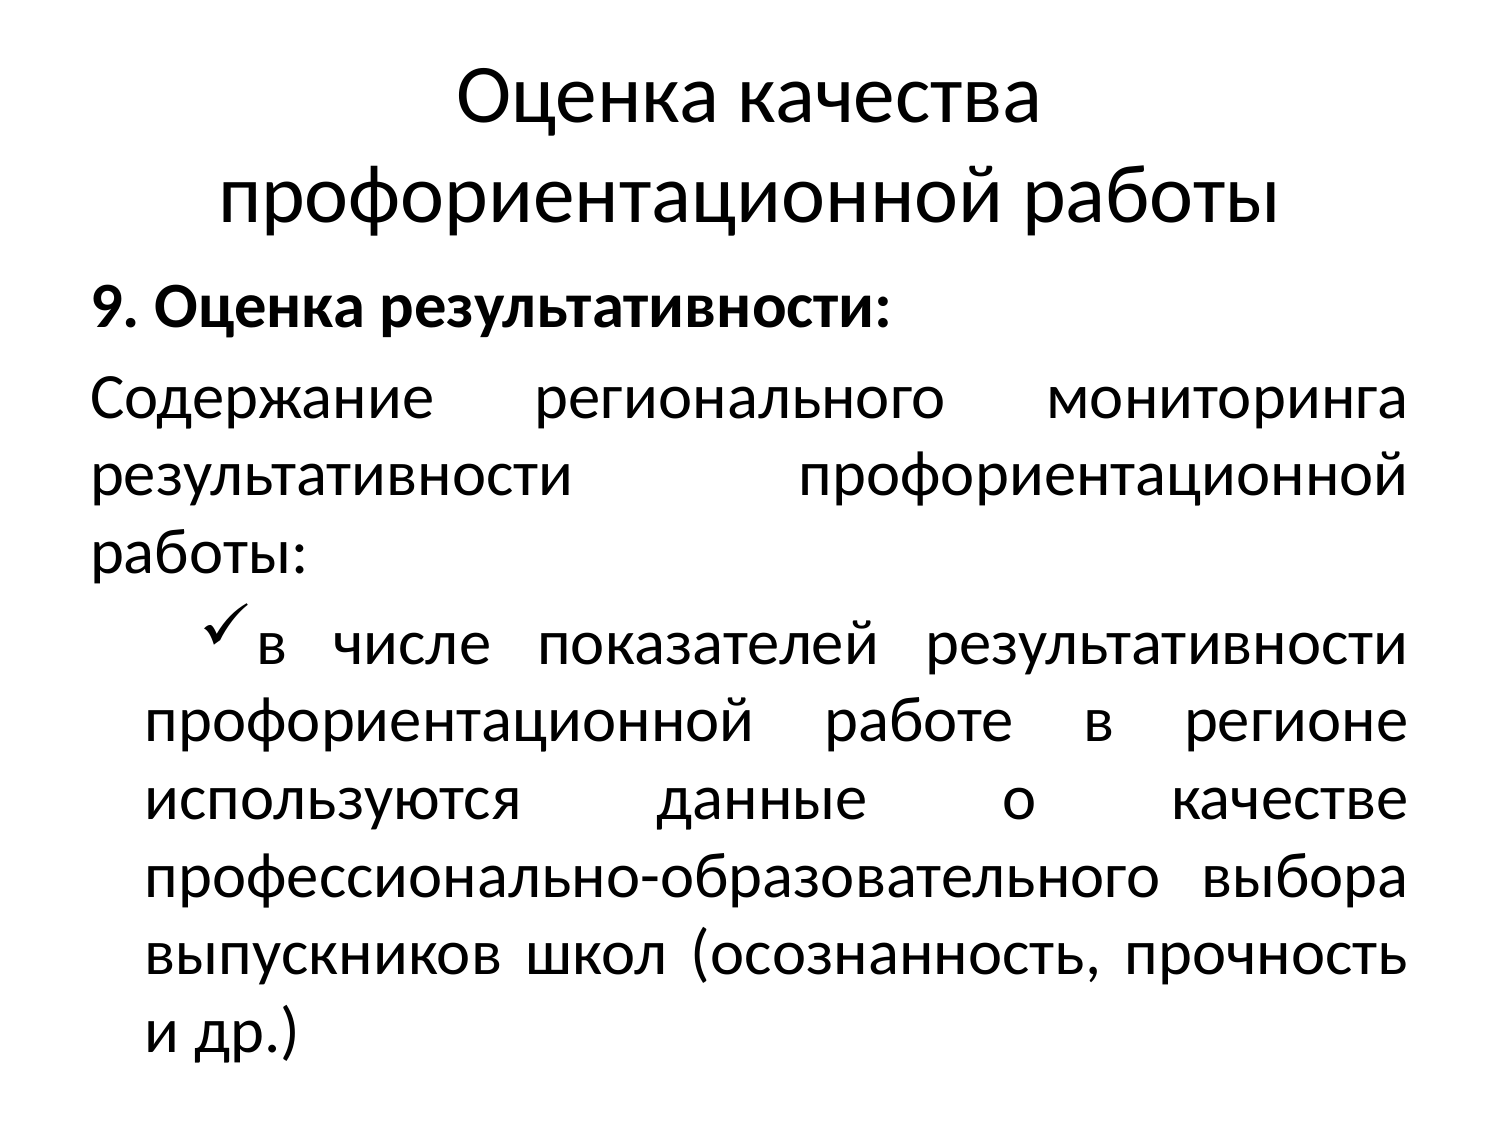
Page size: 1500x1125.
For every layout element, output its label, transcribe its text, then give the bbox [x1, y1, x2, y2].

title Оценка качества профориентационной работы [75, 45, 1425, 233]
list 9. Оценка результативности: Содержание регионального мониторинга результативности профориентационной работы: в числе показателей результативности профориентационной работе в регионе используются данные о качестве профессионально-образовательного выбора выпускников школ (осознанность, прочность и др.) [75, 255, 1425, 1076]
